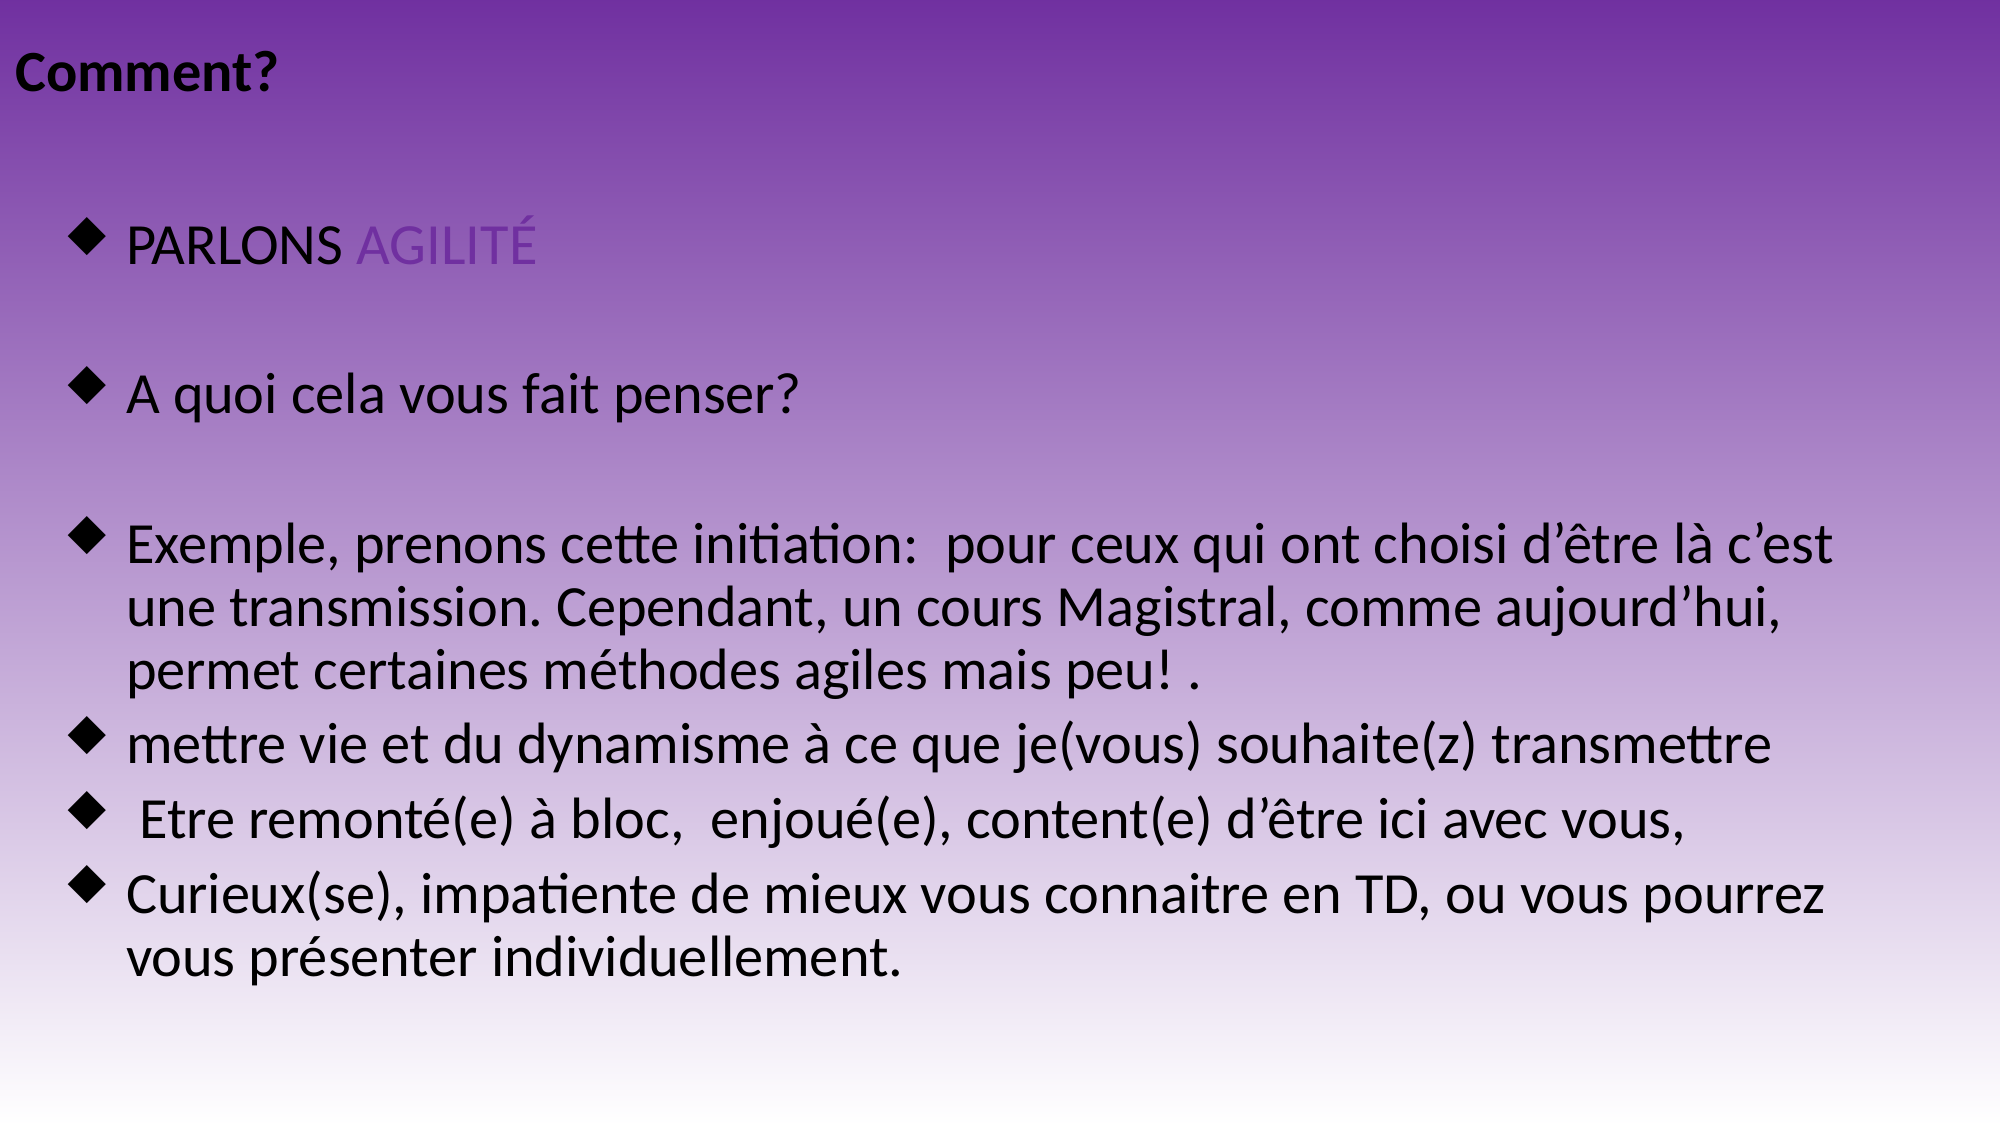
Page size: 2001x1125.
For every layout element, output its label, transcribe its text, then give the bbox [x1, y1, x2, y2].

list PARLONS AGILITÉ A quoi cela vous fait penser? Exemple, prenons cette initiation: pour ceux qui ont choisi d’être là c’est une transmission. Cependant, un cours Magistral, comme aujourd’hui, permet certaines méthodes agiles mais peu! . mettre vie et du dynamisme à ce que je(vous) souhaite(z) transmettre Etre remonté(e) à bloc, enjoué(e), content(e) d’être ici avec vous, Curieux(se), impatiente de mieux vous connaitre en TD, ou vous pourrez vous présenter individuellement. [33, 206, 1916, 1003]
title Comment? [0, 0, 1800, 111]
